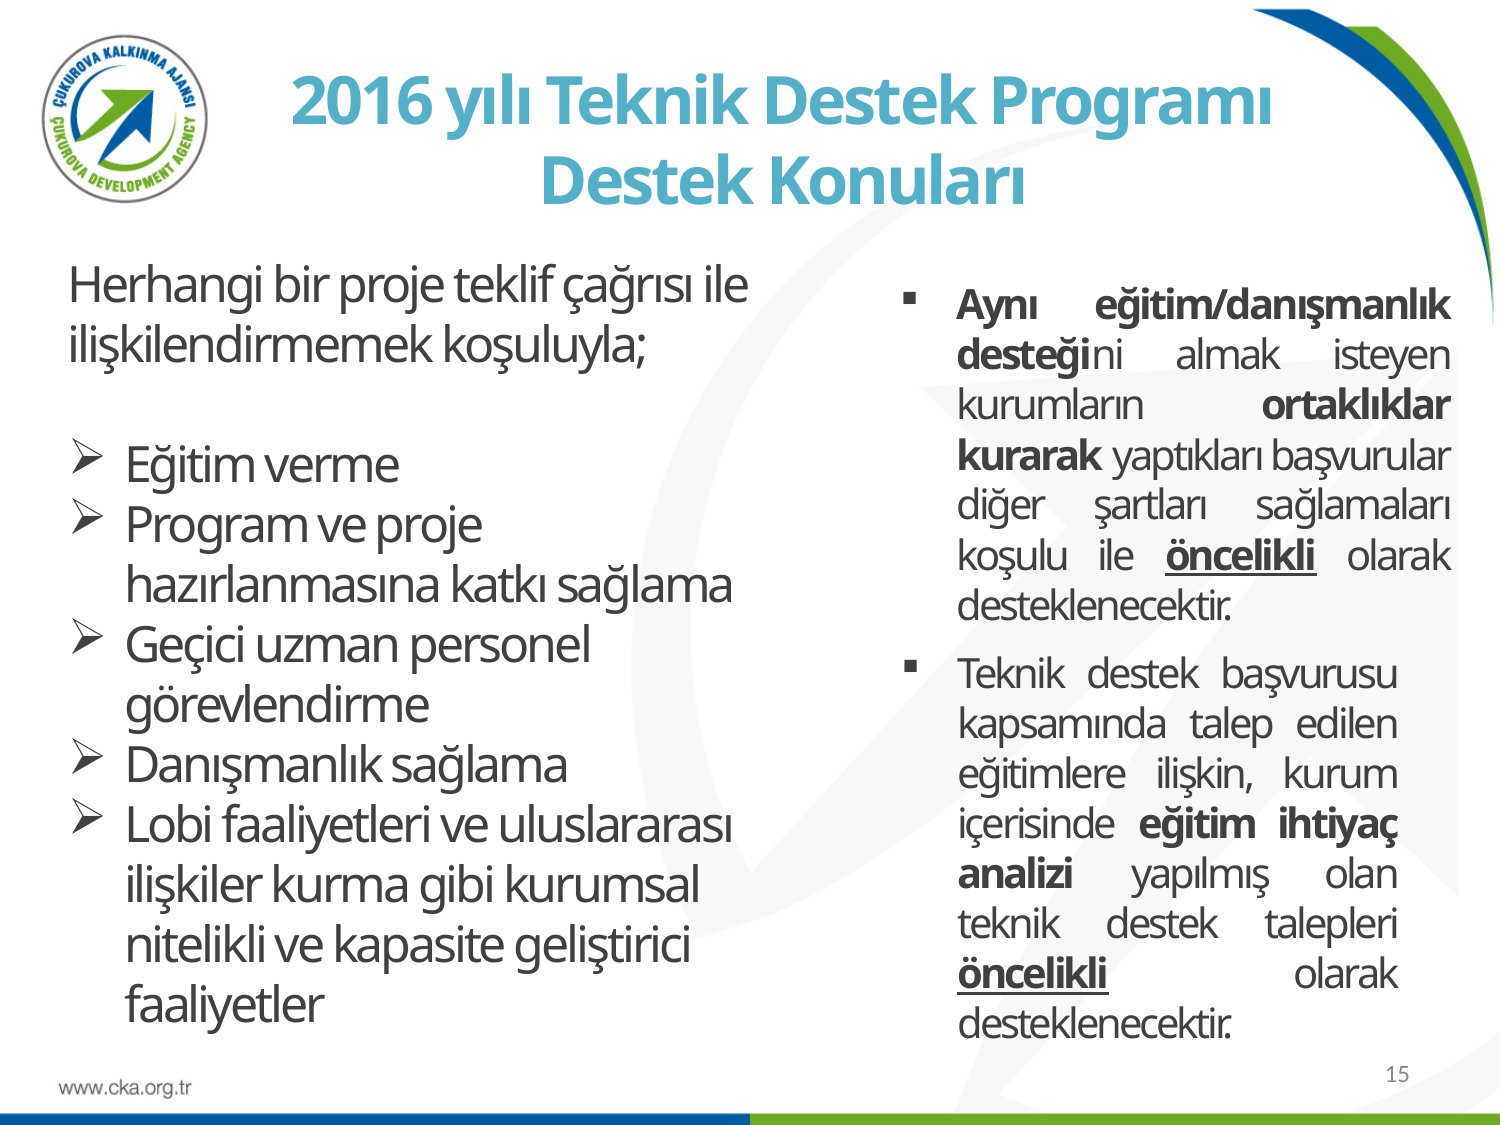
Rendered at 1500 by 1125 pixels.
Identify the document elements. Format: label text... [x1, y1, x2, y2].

text_box Aynı eğitim/danışmanlık desteğini almak isteyen kurumların ortaklıklar kurarak yaptıkları başvurular diğer şartları sağlamaları koşulu ile öncelikli olarak desteklenecektir. [885, 270, 1465, 686]
text_box Herhangi bir proje teklif çağrısı ile ilişkilendirmemek koşuluyla; Eğitim verme Program ve proje hazırlanmasına katkı sağlama Geçici uzman personel görevlendirme Danışmanlık sağlama Lobi faaliyetleri ve uluslararası ilişkiler kurma gibi kurumsal nitelikli ve kapasite geliştirici faaliyetler [53, 244, 786, 1100]
slide_number 15 [1074, 1042, 1425, 1103]
text_box 2016 yılı Teknik Destek Programı Destek Konuları [108, 44, 1459, 232]
text_box Teknik destek başvurusu kapsamında talep edilen eğitimlere ilişkin, kurum içerisinde eğitim ihtiyaç analizi yapılmış olan teknik destek talepleri öncelikli olarak desteklenecektir. [886, 639, 1412, 1055]
picture [0, 0, 1500, 1125]
